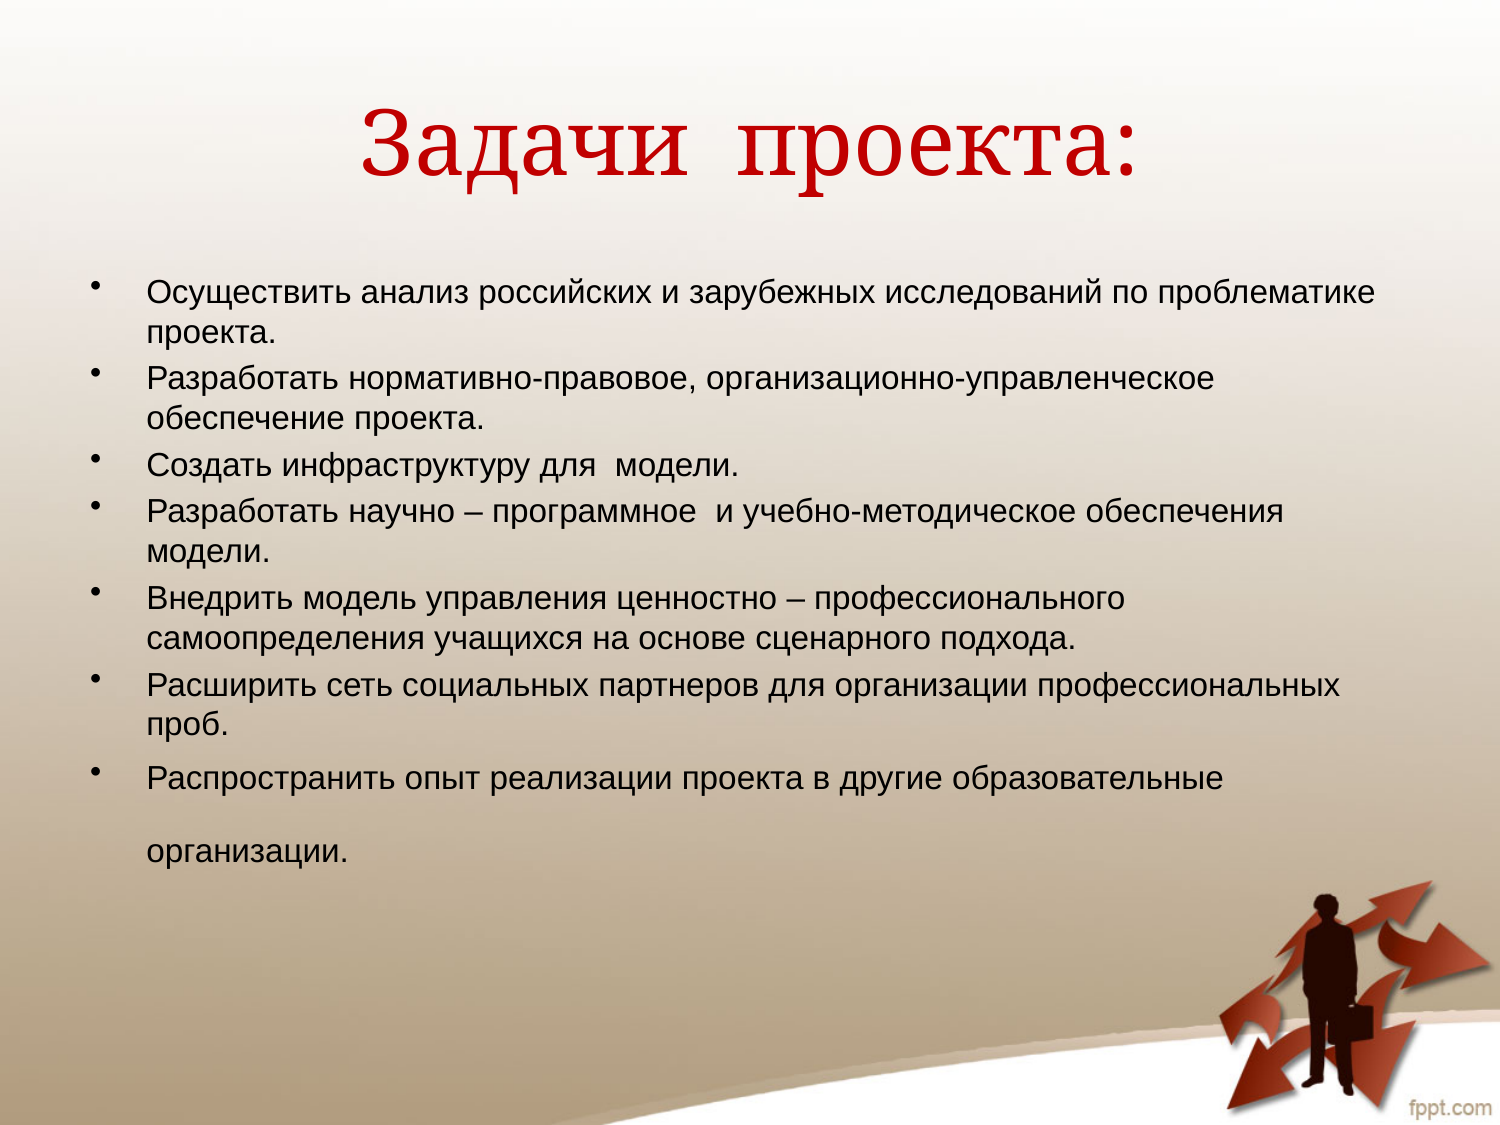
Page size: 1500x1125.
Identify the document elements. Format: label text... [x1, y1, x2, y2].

picture [0, 0, 1500, 1125]
title Задачи проекта: [74, 44, 1426, 233]
list Осуществить анализ российских и зарубежных исследований по проблематике проекта. Разработать нормативно-правовое, организационно-управленческое обеспечение проекта. Создать инфраструктуру для модели. Разработать научно – программное и учебно-методическое обеспечения модели. Внедрить модель управления ценностно – профессионального самоопределения учащихся на основе сценарного подхода. Расширить сеть социальных партнеров для организации профессиональных проб. Распространить опыт реализации проекта в другие образовательные организации. [74, 262, 1426, 1006]
